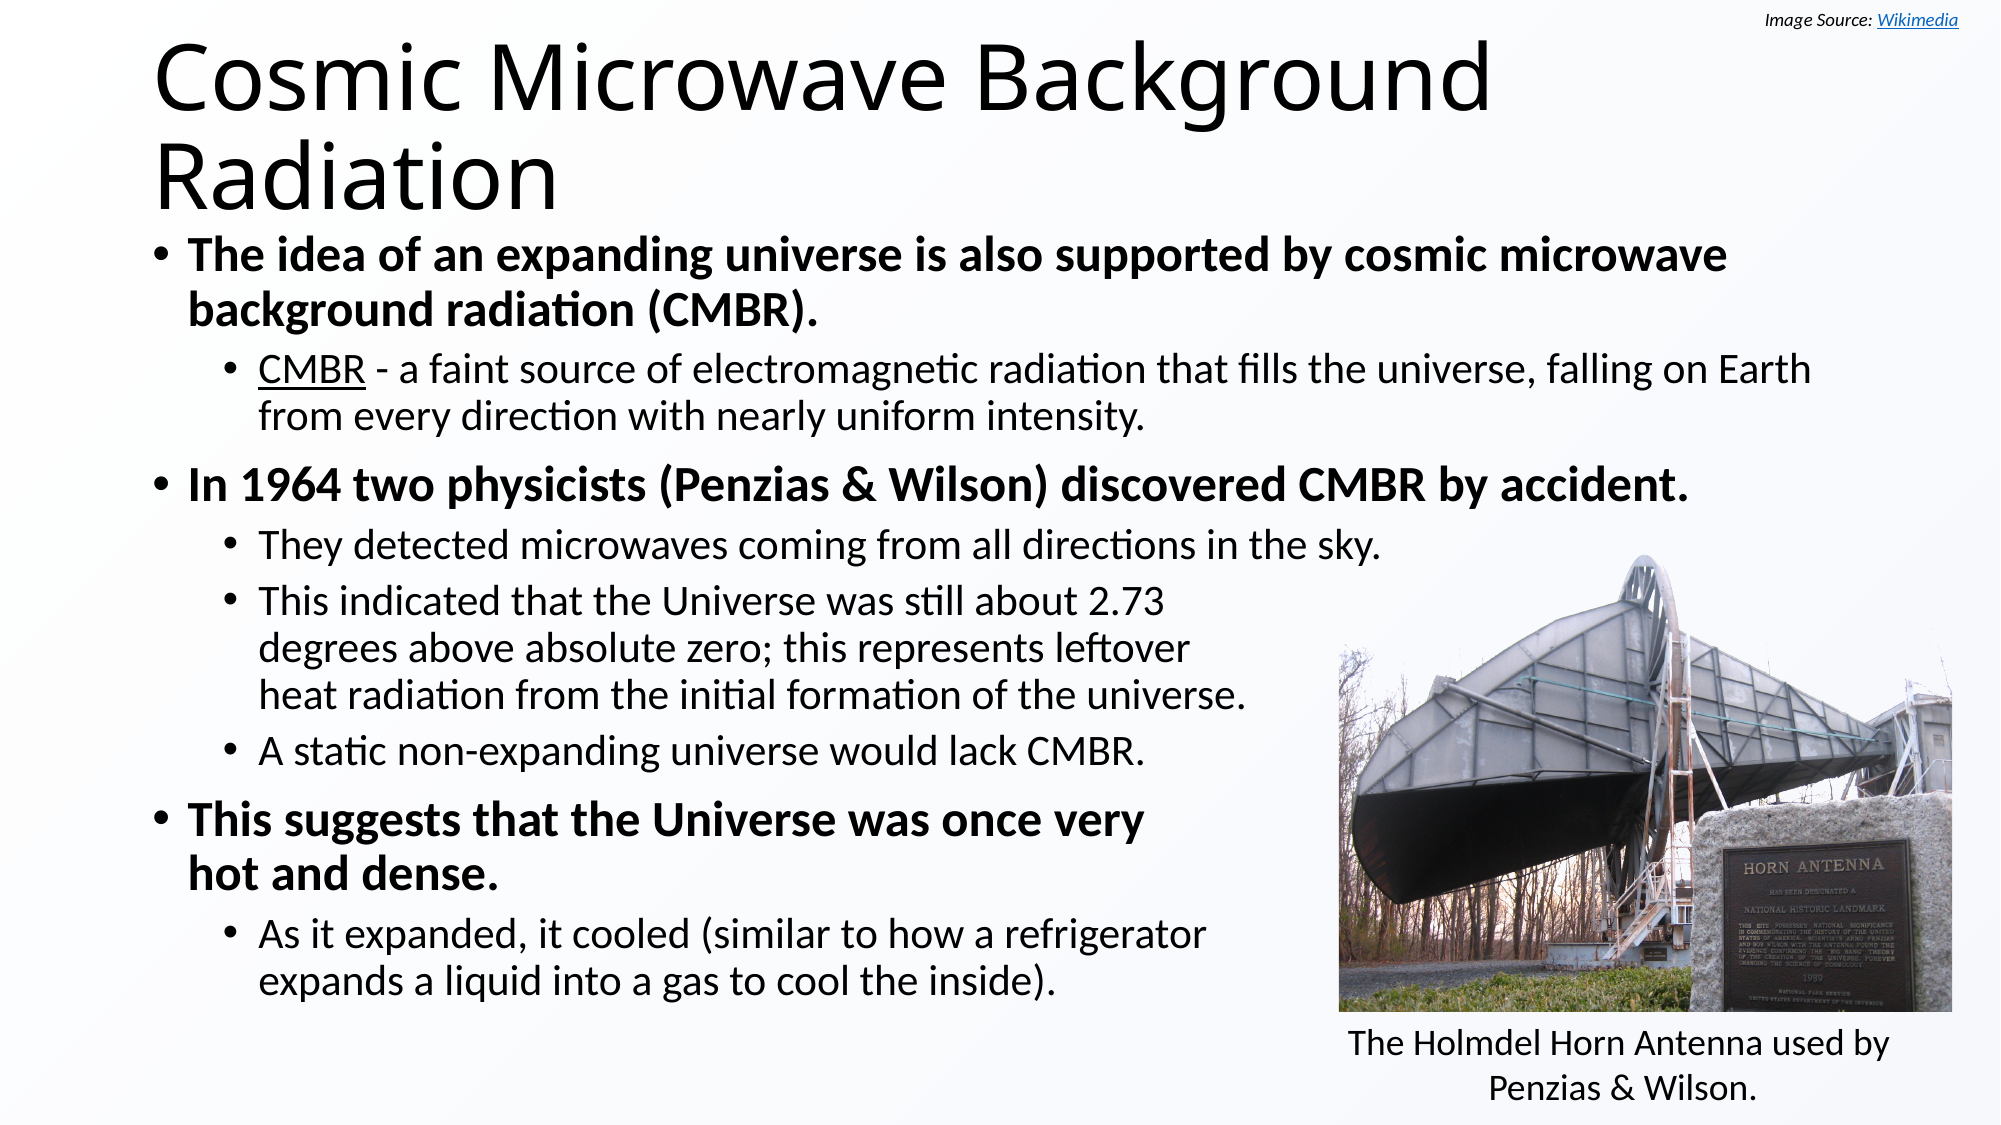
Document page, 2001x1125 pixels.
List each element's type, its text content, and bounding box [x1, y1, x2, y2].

picture [1338, 547, 1953, 1012]
list The idea of an expanding universe is also supported by cosmic microwave background radiation (CMBR). CMBR - a faint source of electromagnetic radiation that fills the universe, falling on Earth from every direction with nearly uniform intensity. In 1964 two physicists (Penzias & Wilson) discovered CMBR by accident. They detected microwaves coming from all directions in the sky. This indicated that the Universe was still about 2.73 degrees above absolute zero; this represents leftover heat radiation from the initial formation of the universe. A static non-expanding universe would lack CMBR. This suggests that the Universe was once very hot and dense. As it expanded, it cooled (similar to how a refrigerator expands a liquid into a gas to cool the inside). [137, 220, 1863, 1014]
title Cosmic Microwave Background Radiation [137, 59, 1863, 201]
text_box The Holmdel Horn Antenna used by Penzias & Wilson. [1332, 1010, 1914, 1115]
text_box Image Source: Wikimedia [1749, 0, 2000, 38]
